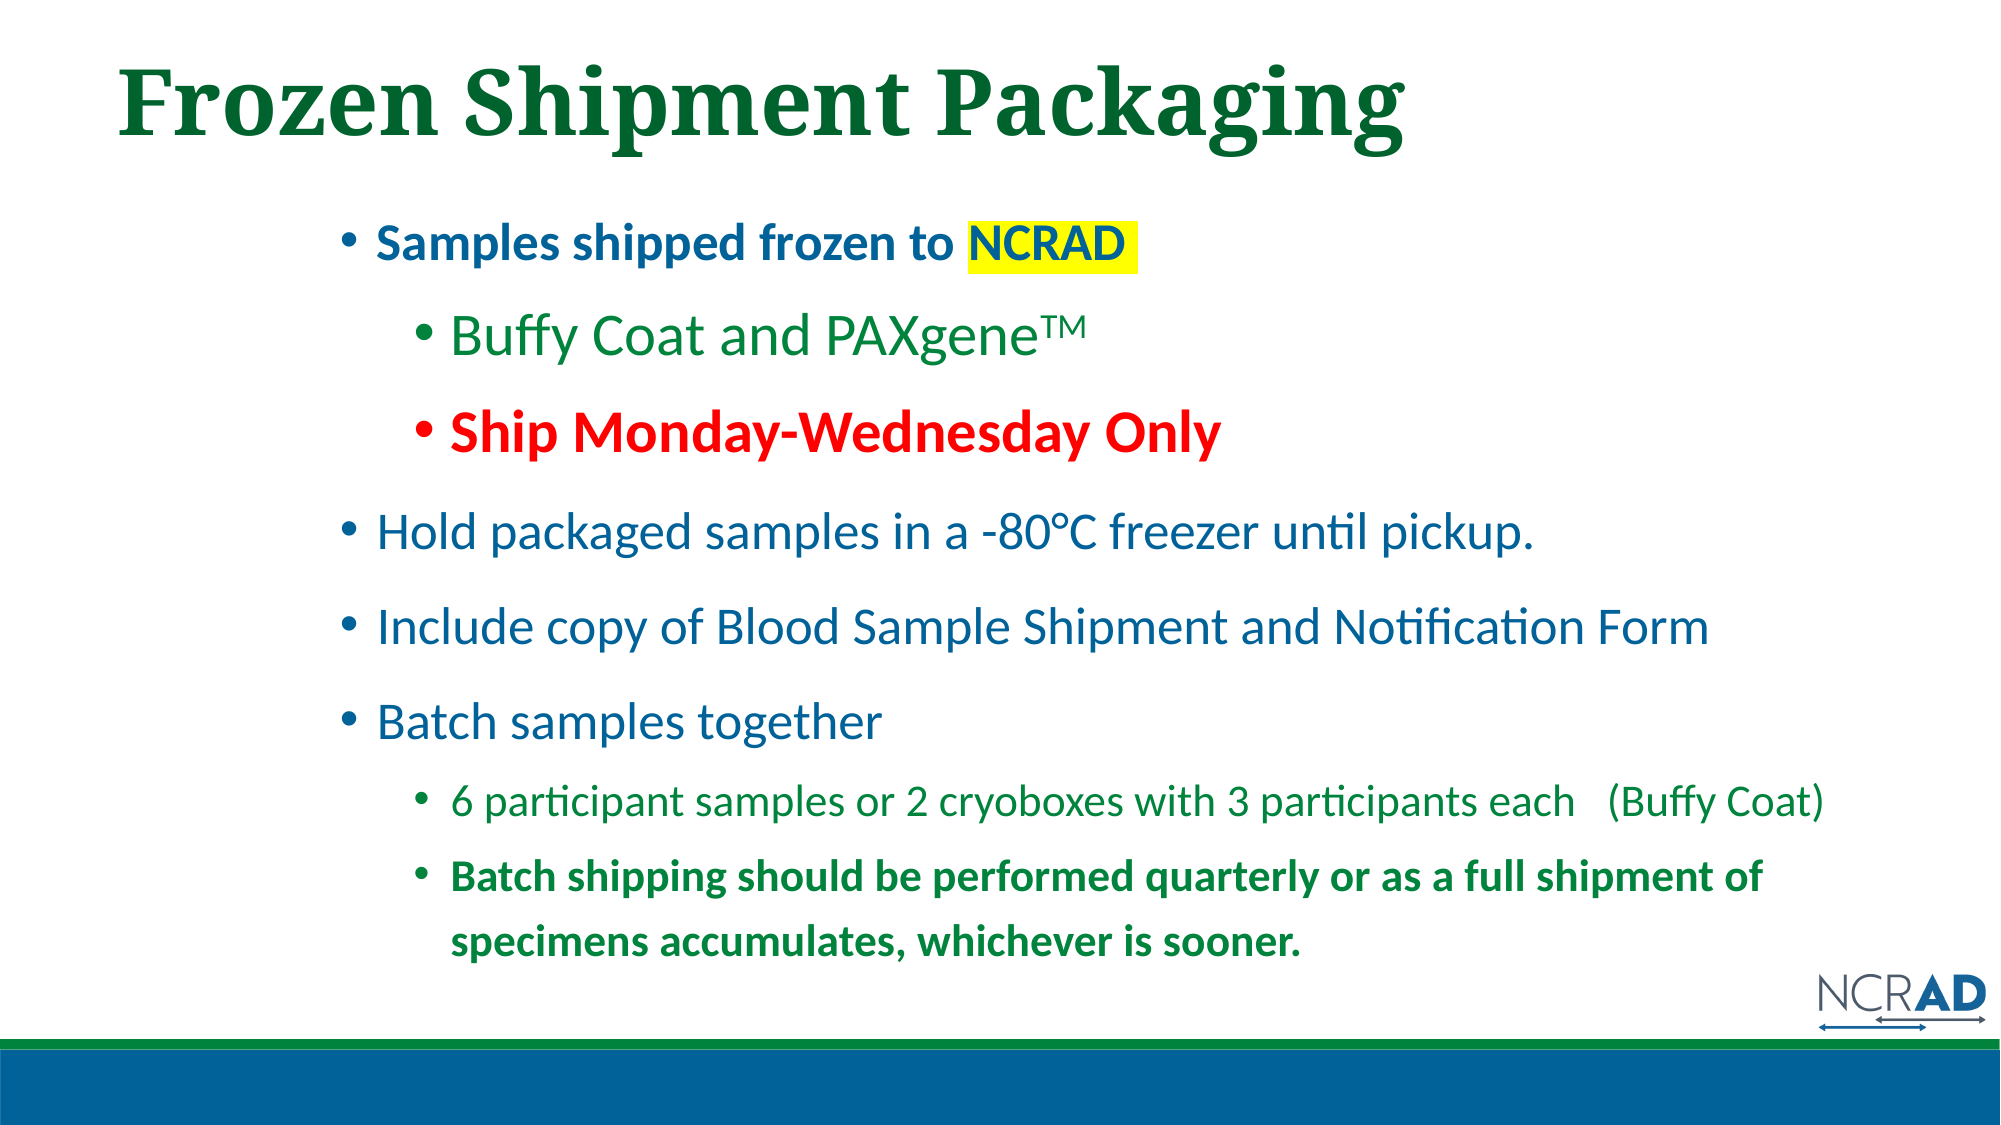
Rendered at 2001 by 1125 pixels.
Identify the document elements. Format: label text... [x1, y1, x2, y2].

picture [1860, 974, 1986, 1032]
title Frozen Shipment Packaging [102, 12, 1490, 200]
list Samples shipped frozen to NCRAD Buffy Coat and PAXgeneTM Ship Monday-Wednesday Only Hold packaged samples in a -80°C freezer until pickup. Include copy of Blood Sample Shipment and Notification Form Batch samples together 6 participant samples or 2 cryoboxes with 3 participants each (Buffy Coat) Batch shipping should be performed quarterly or as a full shipment of specimens accumulates, whichever is sooner. [324, 187, 1860, 1047]
